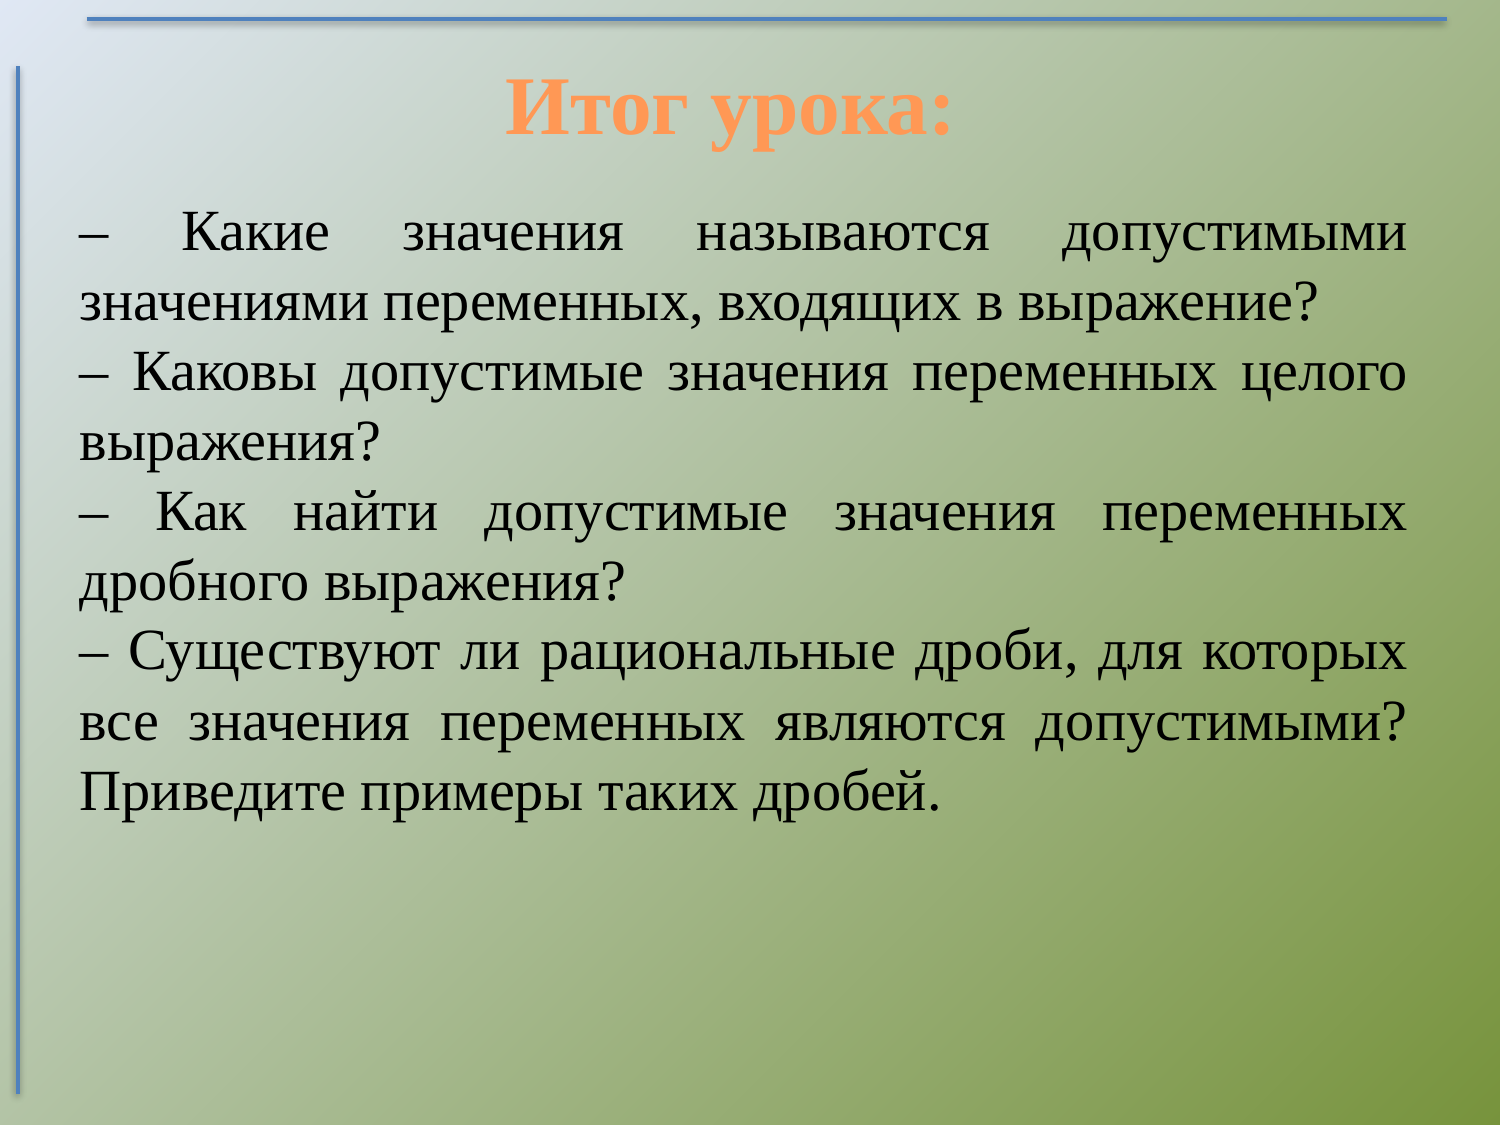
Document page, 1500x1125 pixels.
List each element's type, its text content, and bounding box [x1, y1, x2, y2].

text_box – Какие значения называются допустимыми значениями переменных, входящих в выражение? – Каковы допустимые значения переменных целого выражения? – Как найти допустимые значения переменных дробного выражения? – Существуют ли рациональные дроби, для которых все значения переменных являются допустимыми? Приведите примеры таких дробей. [64, 184, 1424, 830]
text_box Итог урока: [490, 43, 972, 159]
